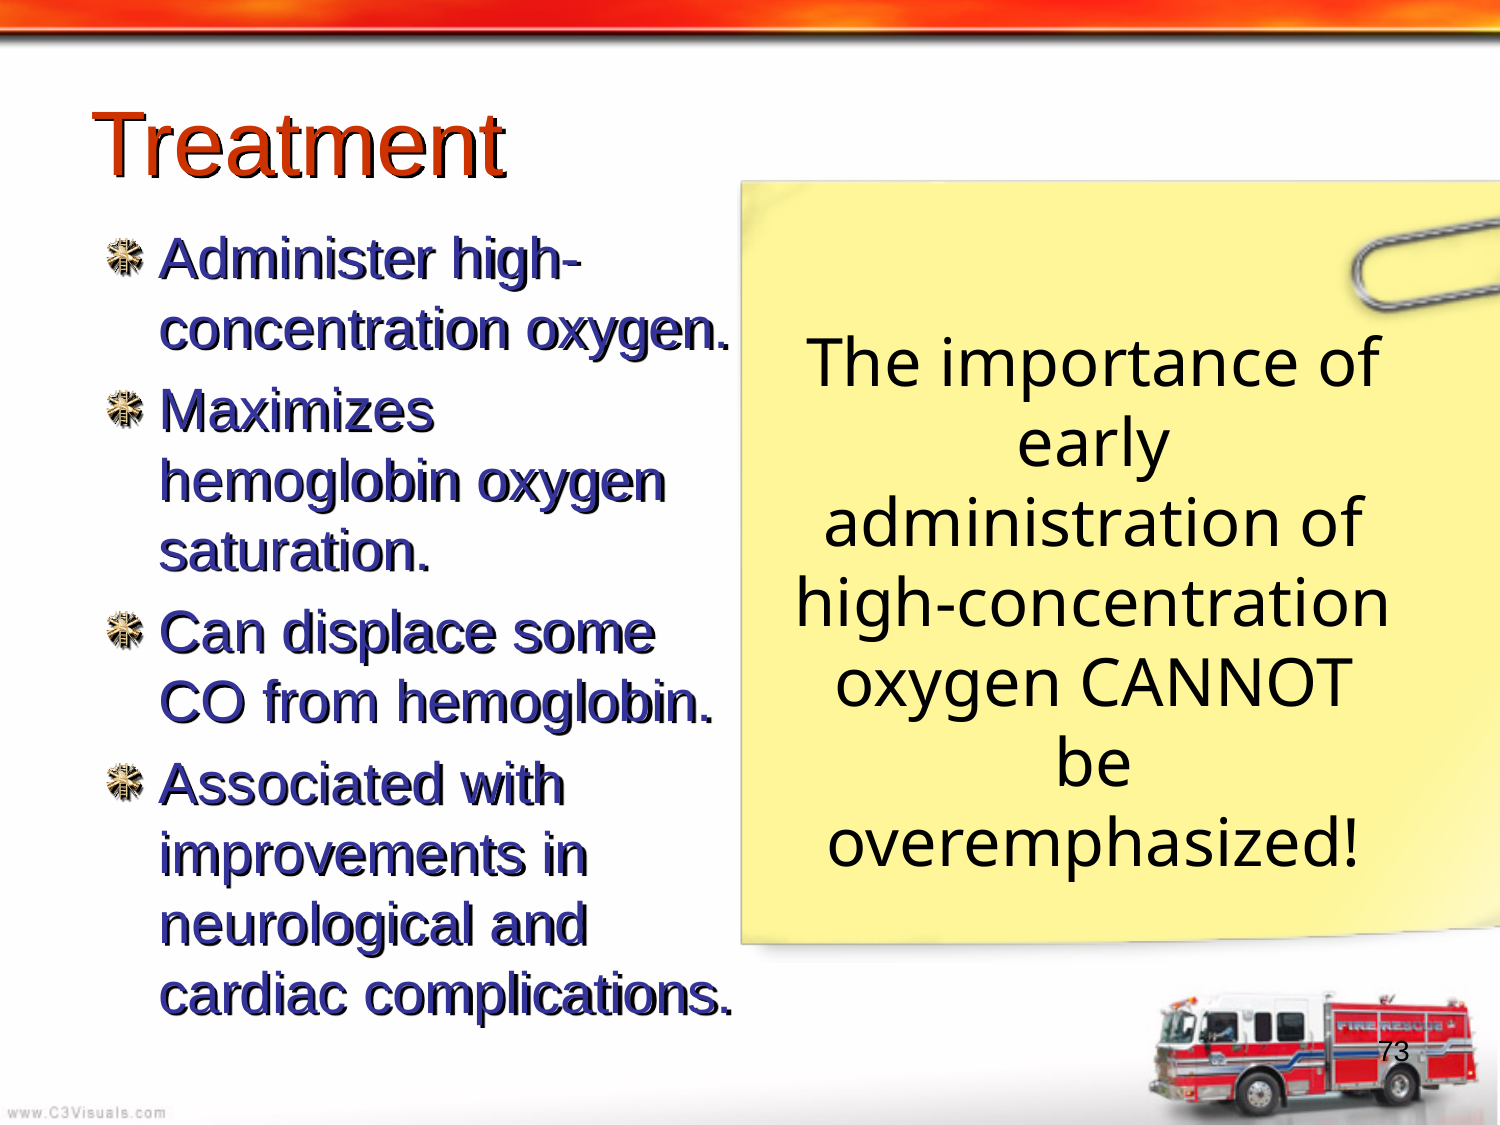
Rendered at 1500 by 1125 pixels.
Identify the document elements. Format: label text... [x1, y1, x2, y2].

list Administer high-concentration oxygen. Maximizes hemoglobin oxygen saturation. Can displace some CO from hemoglobin. Associated with improvements in neurological and cardiac complications. [87, 212, 732, 956]
picture [0, 0, 1500, 1125]
title Treatment [74, 44, 1426, 233]
slide_number 73 [1074, 1024, 1426, 1103]
